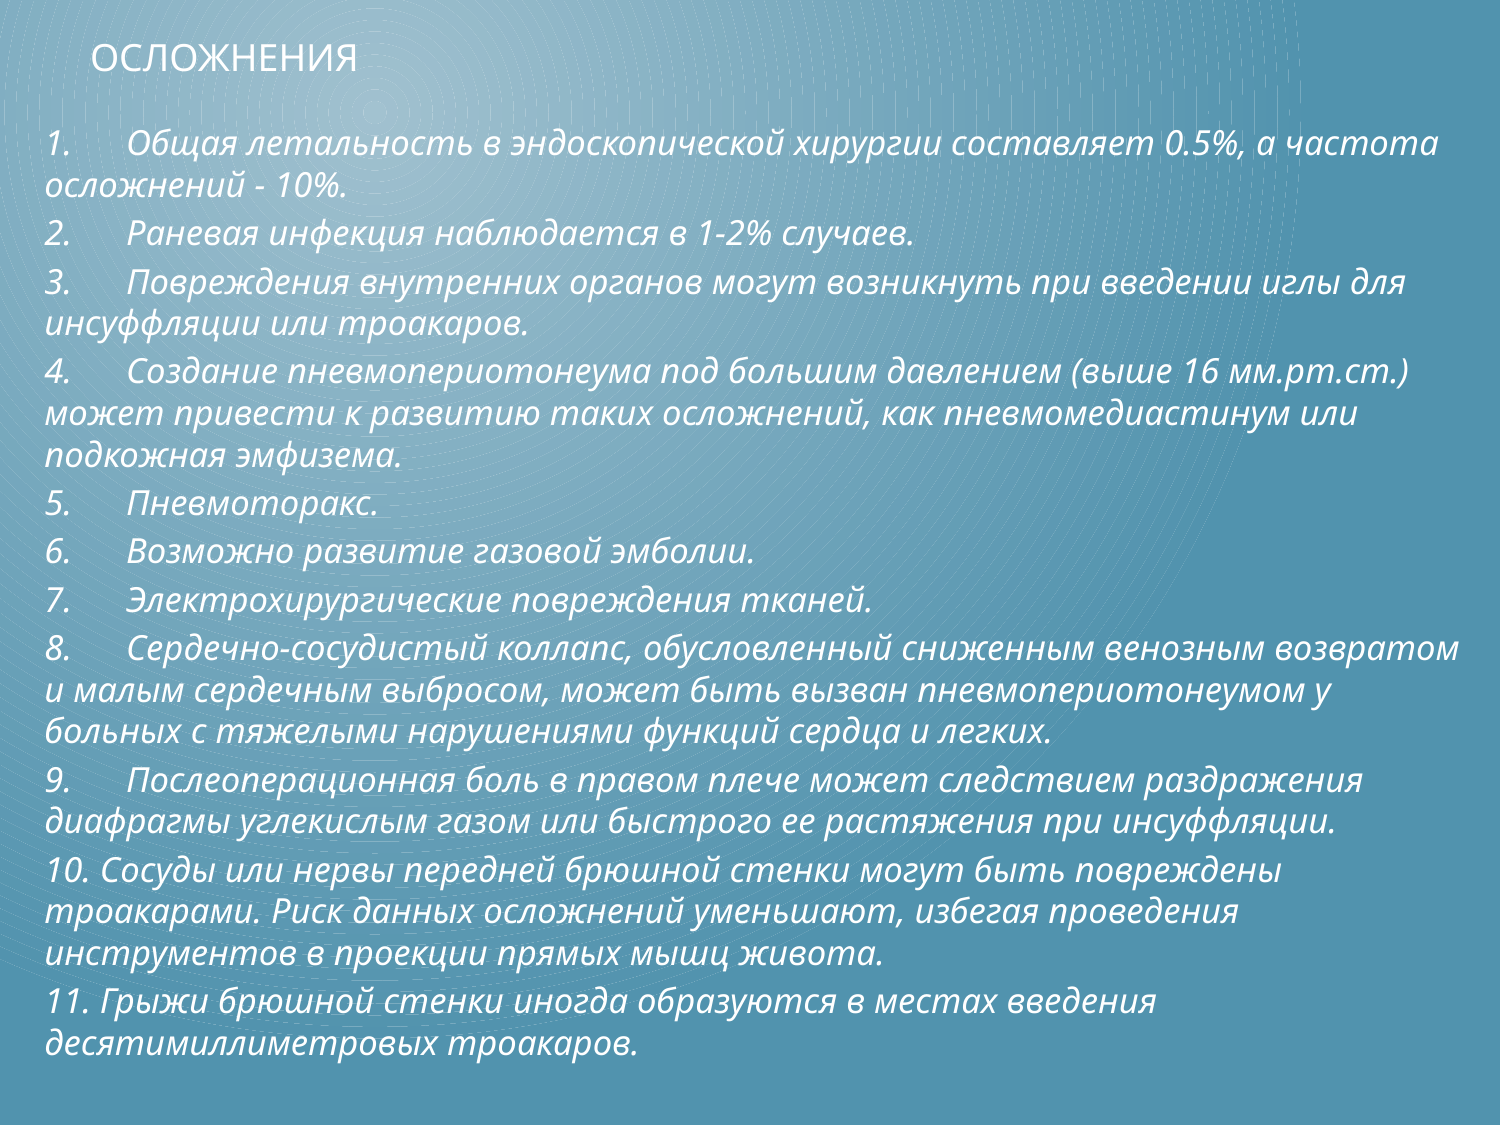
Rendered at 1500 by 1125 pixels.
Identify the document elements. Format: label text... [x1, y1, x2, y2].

list 1. Общая летальность в эндоскопической хирургии составляет 0.5%, а частота осложнений - 10%. 2. Раневая инфекция наблюдается в 1-2% случаев. 3. Повреждения внутренних органов могут возникнуть при введении иглы для инсуффляции или троакаров. 4. Создание пневмопериотонеума под большим давлением (выше 16 мм.рт.ст.) может привести к развитию таких осложнений, как пневмомедиастинум или подкожная эмфизема. 5. Пневмоторакс. 6. Возможно развитие газовой эмболии. 7. Электрохирургические повреждения тканей. 8. Сердечно-сосудистый коллапс, обусловленный сниженным венозным возвратом и малым сердечным выбросом, может быть вызван пневмопериотонеумом у больных с тяжелыми нарушениями функций сердца и легких. 9. Послеоперационная боль в правом плече может следствием раздражения диафрагмы углекислым газом или быстрого ее растяжения при инсуффляции. 10. Сосуды или нервы передней брюшной стенки могут быть повреждены троакарами. Риск данных осложнений уменьшают, избегая проведения инструментов в проекции прямых мышц живота. 11. Грыжи брюшной стенки иногда образуются в местах введения десятимиллиметровых троакаров. [29, 113, 1483, 1106]
title Осложнения [75, 26, 1425, 149]
